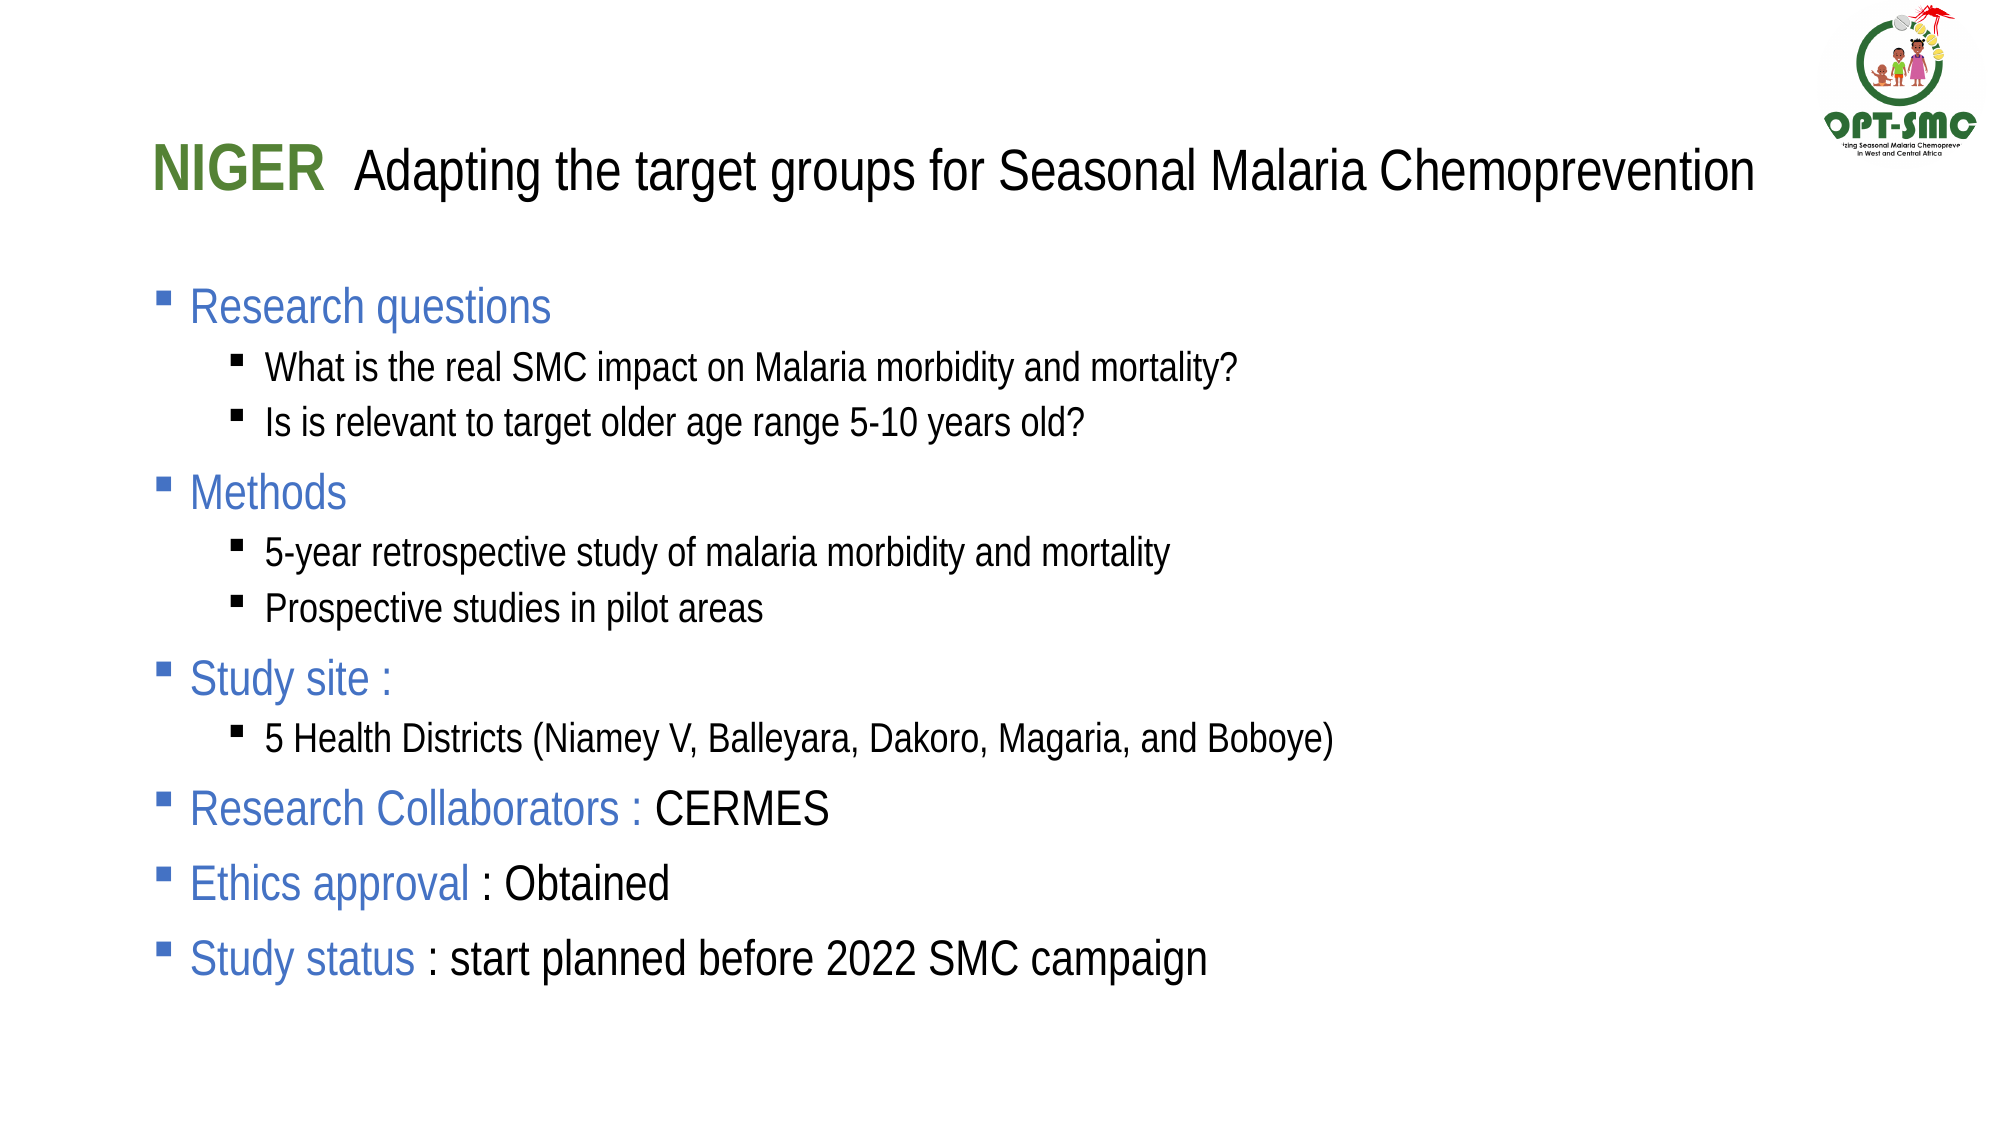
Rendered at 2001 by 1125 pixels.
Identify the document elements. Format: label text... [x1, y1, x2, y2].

list Research questions What is the real SMC impact on Malaria morbidity and mortality? Is is relevant to target older age range 5-10 years old? Methods 5-year retrospective study of malaria morbidity and mortality Prospective studies in pilot areas Study site : 5 Health Districts (Niamey V, Balleyara, Dakoro, Magaria, and Boboye) Research Collaborators : CERMES Ethics approval : Obtained Study status : start planned before 2022 SMC campaign [137, 299, 1863, 1085]
title NIGER Adapting the target groups for Seasonal Malaria Chemoprevention [137, 59, 1863, 278]
picture [1820, 0, 1987, 169]
